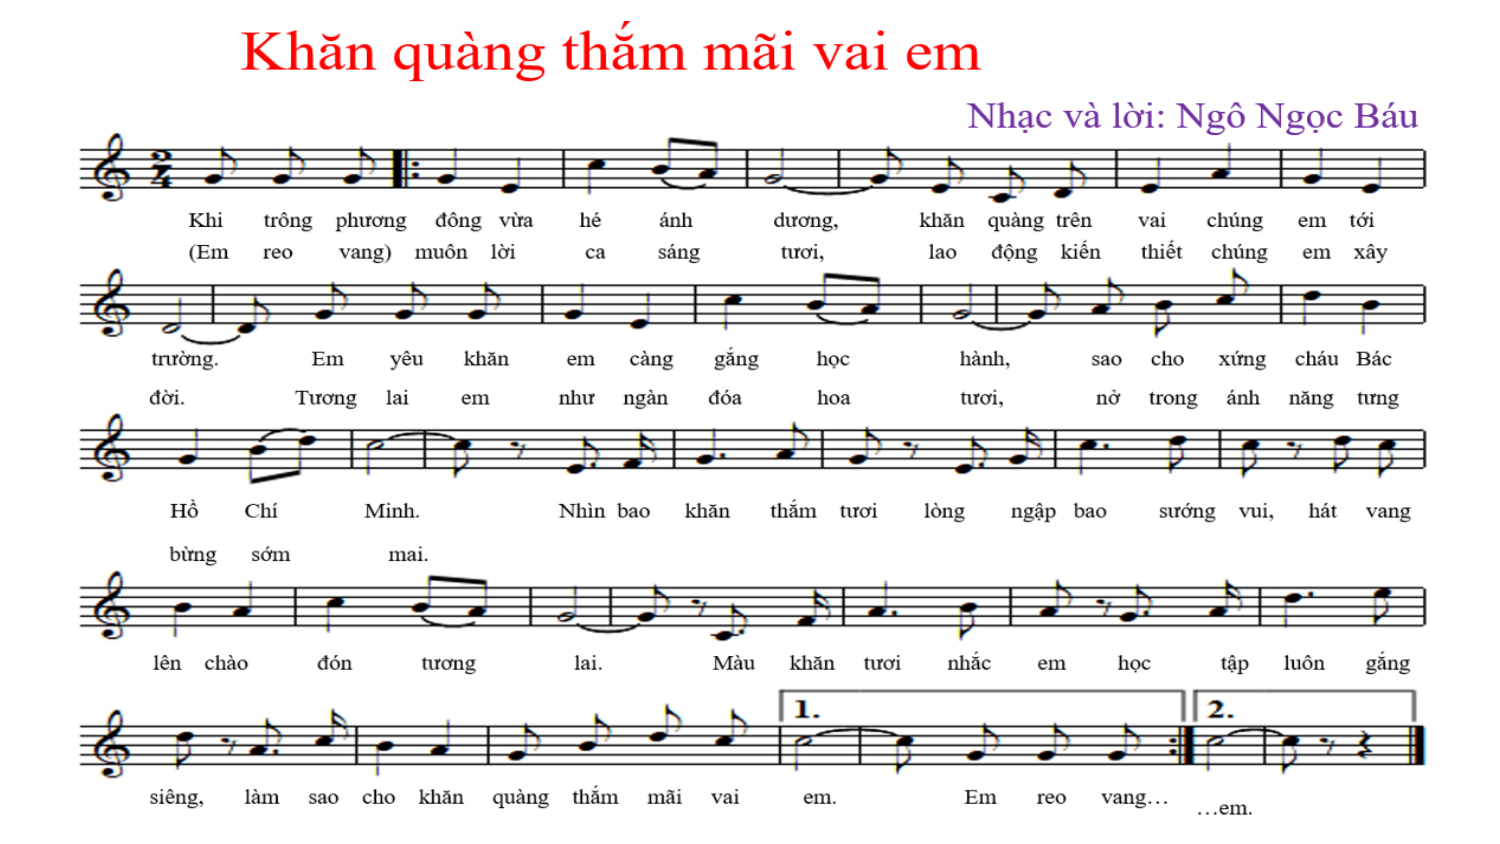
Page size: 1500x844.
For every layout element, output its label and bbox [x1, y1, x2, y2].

picture [59, 21, 1441, 823]
